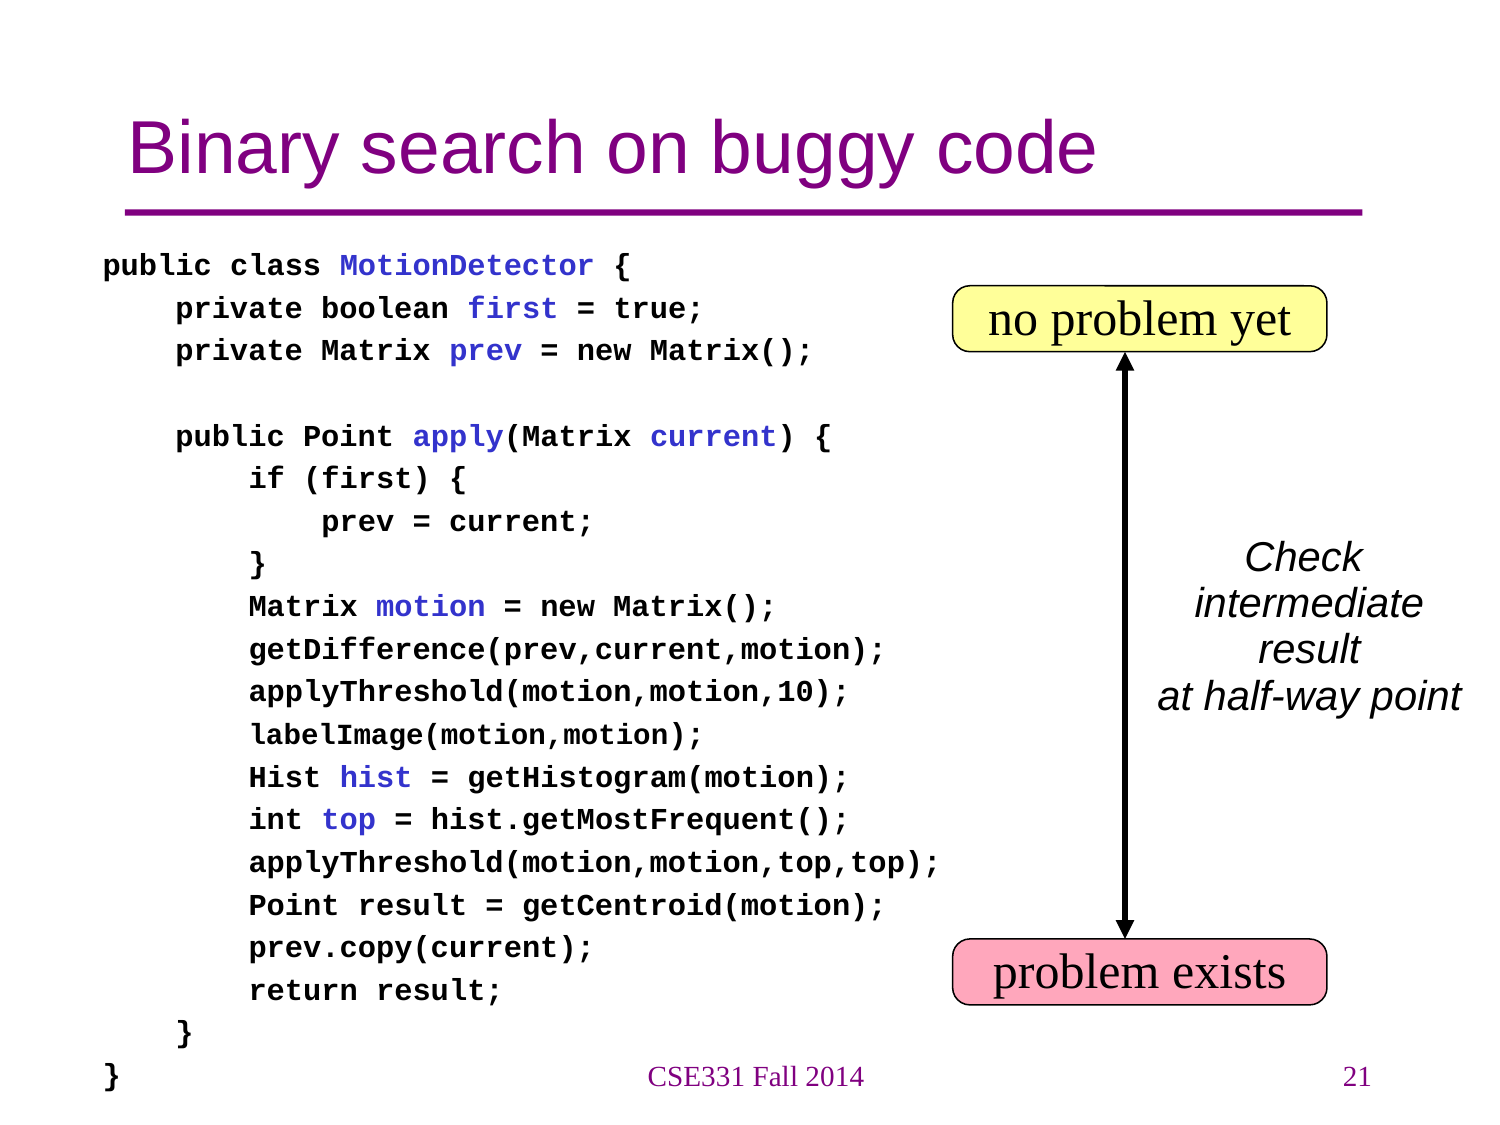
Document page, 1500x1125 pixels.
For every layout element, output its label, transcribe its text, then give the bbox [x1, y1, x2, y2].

title Binary search on buggy code [112, 50, 1388, 238]
list public class MotionDetector { private boolean first = true; private Matrix prev = new Matrix(); public Point apply(Matrix current) { if (first) { prev = current; } Matrix motion = new Matrix(); getDifference(prev,current,motion); applyThreshold(motion,motion,10); labelImage(motion,motion); Hist hist = getHistogram(motion); int top = hist.getMostFrequent(); applyThreshold(motion,motion,top,top); Point result = getCentroid(motion); prev.copy(current); return result; } } [87, 237, 1363, 1100]
footer CSE331 Fall 2014 [474, 1049, 1038, 1125]
slide_number 21 [1074, 1049, 1388, 1125]
text_box problem exists [952, 938, 1327, 1005]
text_box no problem yet [952, 285, 1327, 352]
text_box Check intermediate result at half-way point [1144, 533, 1475, 720]
